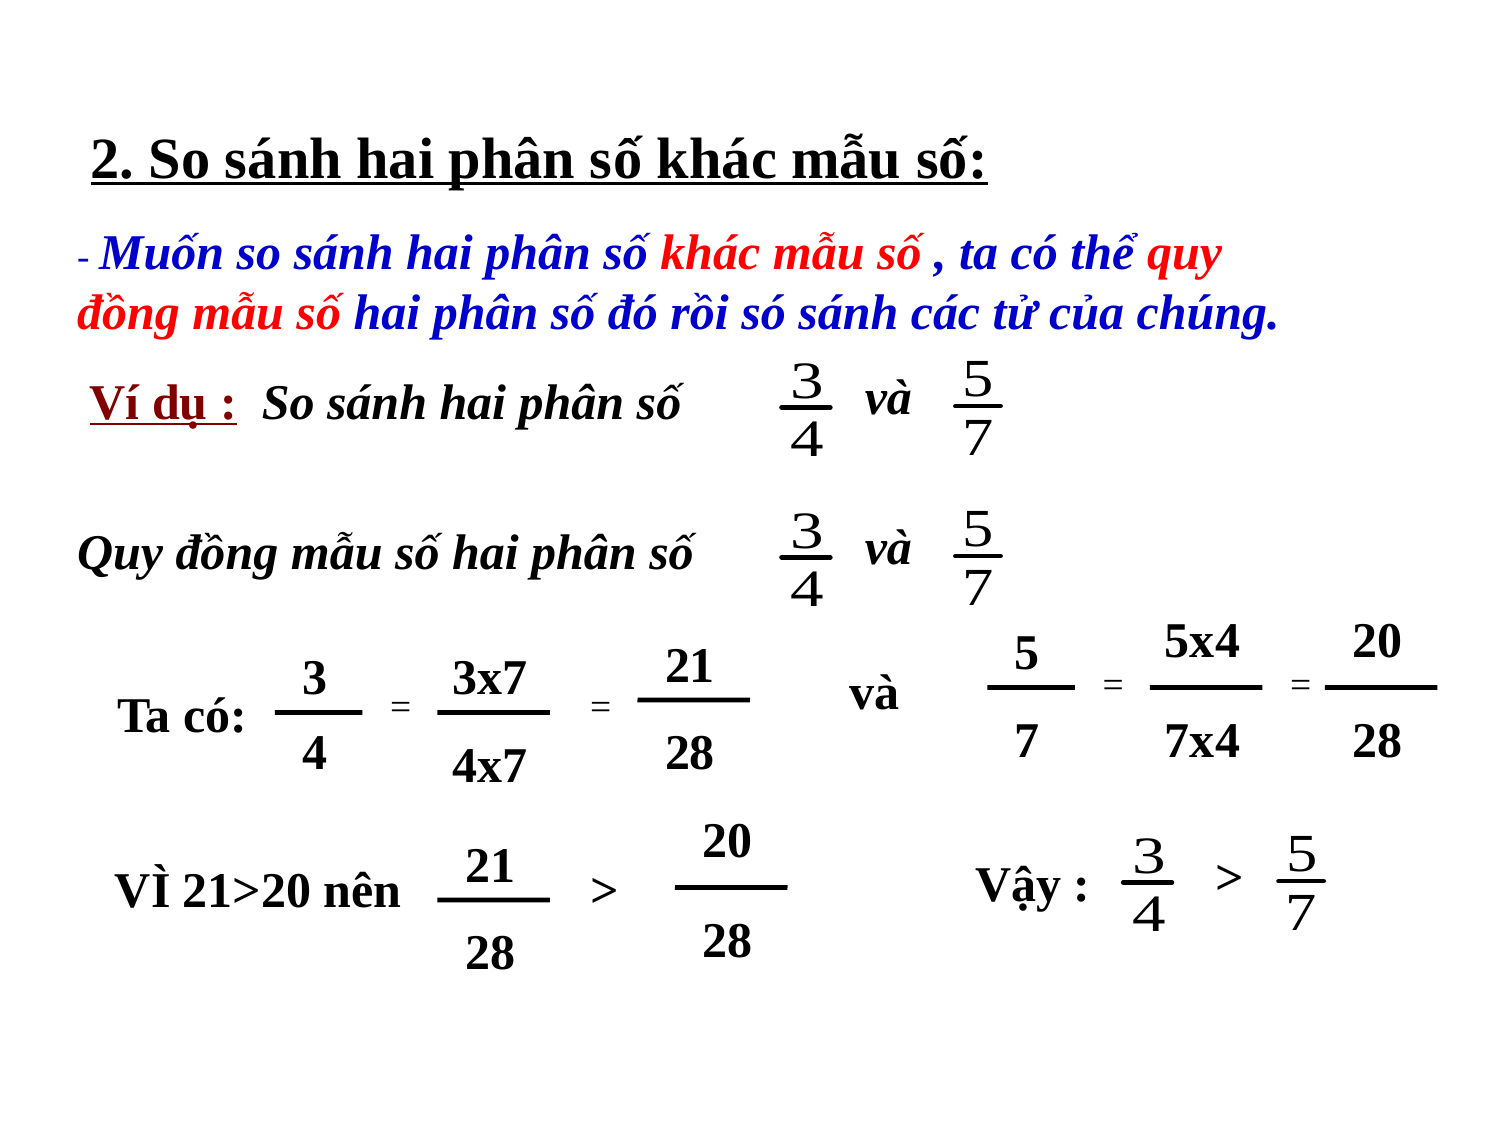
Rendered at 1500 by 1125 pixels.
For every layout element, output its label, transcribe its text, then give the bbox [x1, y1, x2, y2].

text_box 4 [287, 713, 343, 788]
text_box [762, 489, 859, 626]
text_box Quy đồng mẫu số hai phân số [62, 512, 750, 588]
text_box = [1087, 652, 1139, 712]
text_box 28 [450, 912, 530, 988]
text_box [1103, 814, 1201, 951]
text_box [937, 337, 1028, 476]
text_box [937, 487, 1028, 626]
text_box 7x4 [1150, 699, 1255, 775]
text_box 4x7 [437, 724, 543, 800]
text_box = [1275, 652, 1327, 712]
text_box 28 [650, 712, 730, 788]
text_box 5 [1000, 612, 1055, 687]
text_box 3 [287, 637, 343, 712]
text_box > [575, 849, 634, 925]
text_box = [375, 674, 427, 735]
text_box 21 [450, 824, 530, 900]
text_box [1260, 812, 1351, 951]
text_box = [575, 674, 627, 735]
text_box 2. So sánh hai phân số khác mẫu số: [75, 112, 1013, 198]
text_box 28 [687, 899, 768, 975]
text_box Ví dụ : So sánh hai phân số [75, 362, 700, 438]
text_box và [863, 356, 928, 432]
text_box 7 [1000, 699, 1055, 775]
text_box Vậy : [960, 844, 1098, 919]
text_box > [1205, 837, 1255, 913]
text_box 5x4 [1150, 599, 1255, 675]
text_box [762, 339, 859, 476]
text_box 20 [687, 799, 768, 875]
text_box - Muốn so sánh hai phân số khác mẫu số , ta có thể quy đồng mẫu số hai phân số đó rồi só sánh các tử của chúng. [62, 212, 1338, 348]
text_box và [835, 652, 915, 727]
text_box và [863, 506, 928, 582]
text_box 20 [1337, 599, 1418, 675]
text_box 21 [650, 624, 730, 700]
text_box VÌ 21>20 nên [100, 849, 417, 925]
text_box 28 [1337, 699, 1418, 775]
text_box Ta có: [102, 674, 263, 750]
text_box 3x7 [437, 637, 563, 713]
